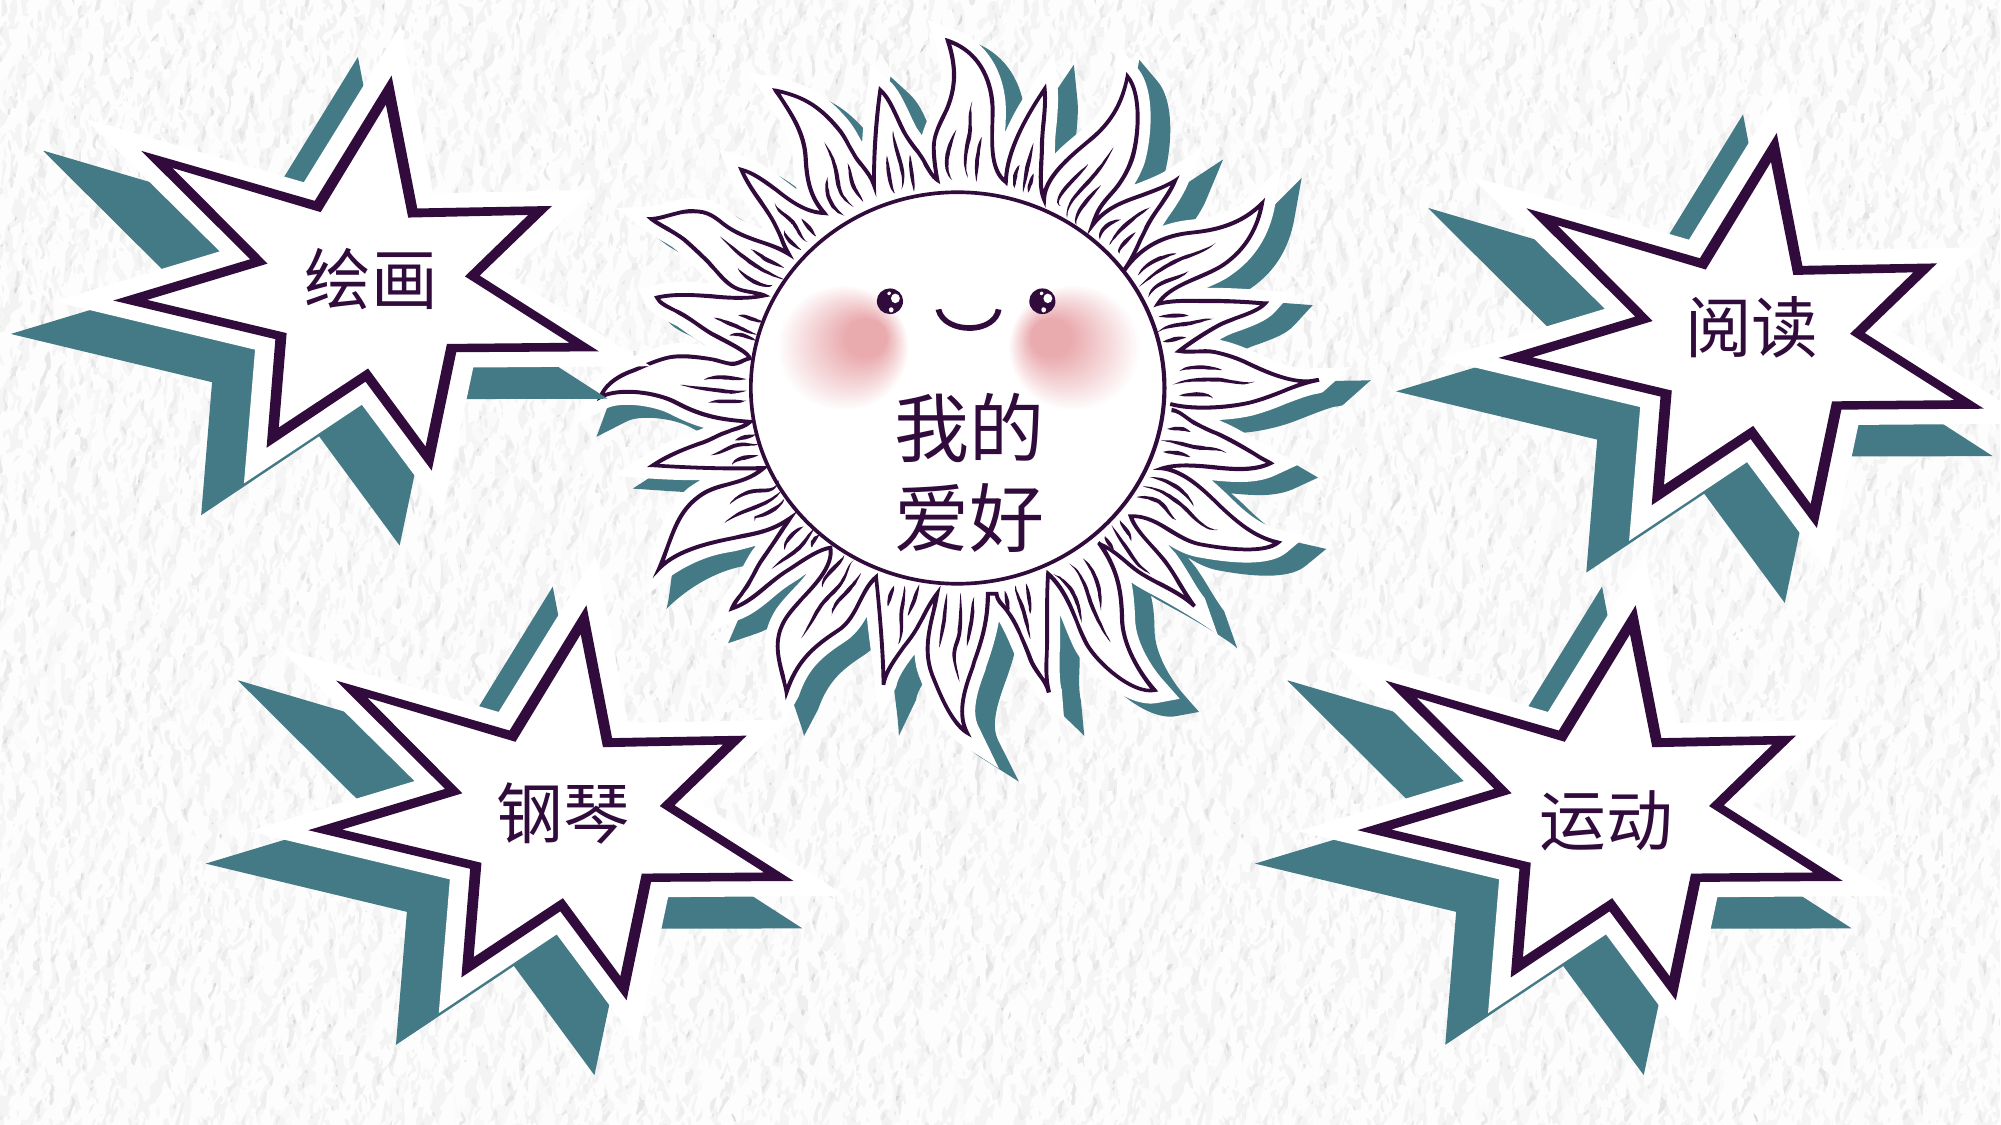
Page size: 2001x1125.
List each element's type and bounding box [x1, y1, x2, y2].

text_box [219, 549, 856, 1068]
text_box [24, 19, 661, 539]
text_box [1409, 77, 2000, 596]
text_box [1268, 549, 1905, 1068]
text_box [576, 19, 1372, 782]
